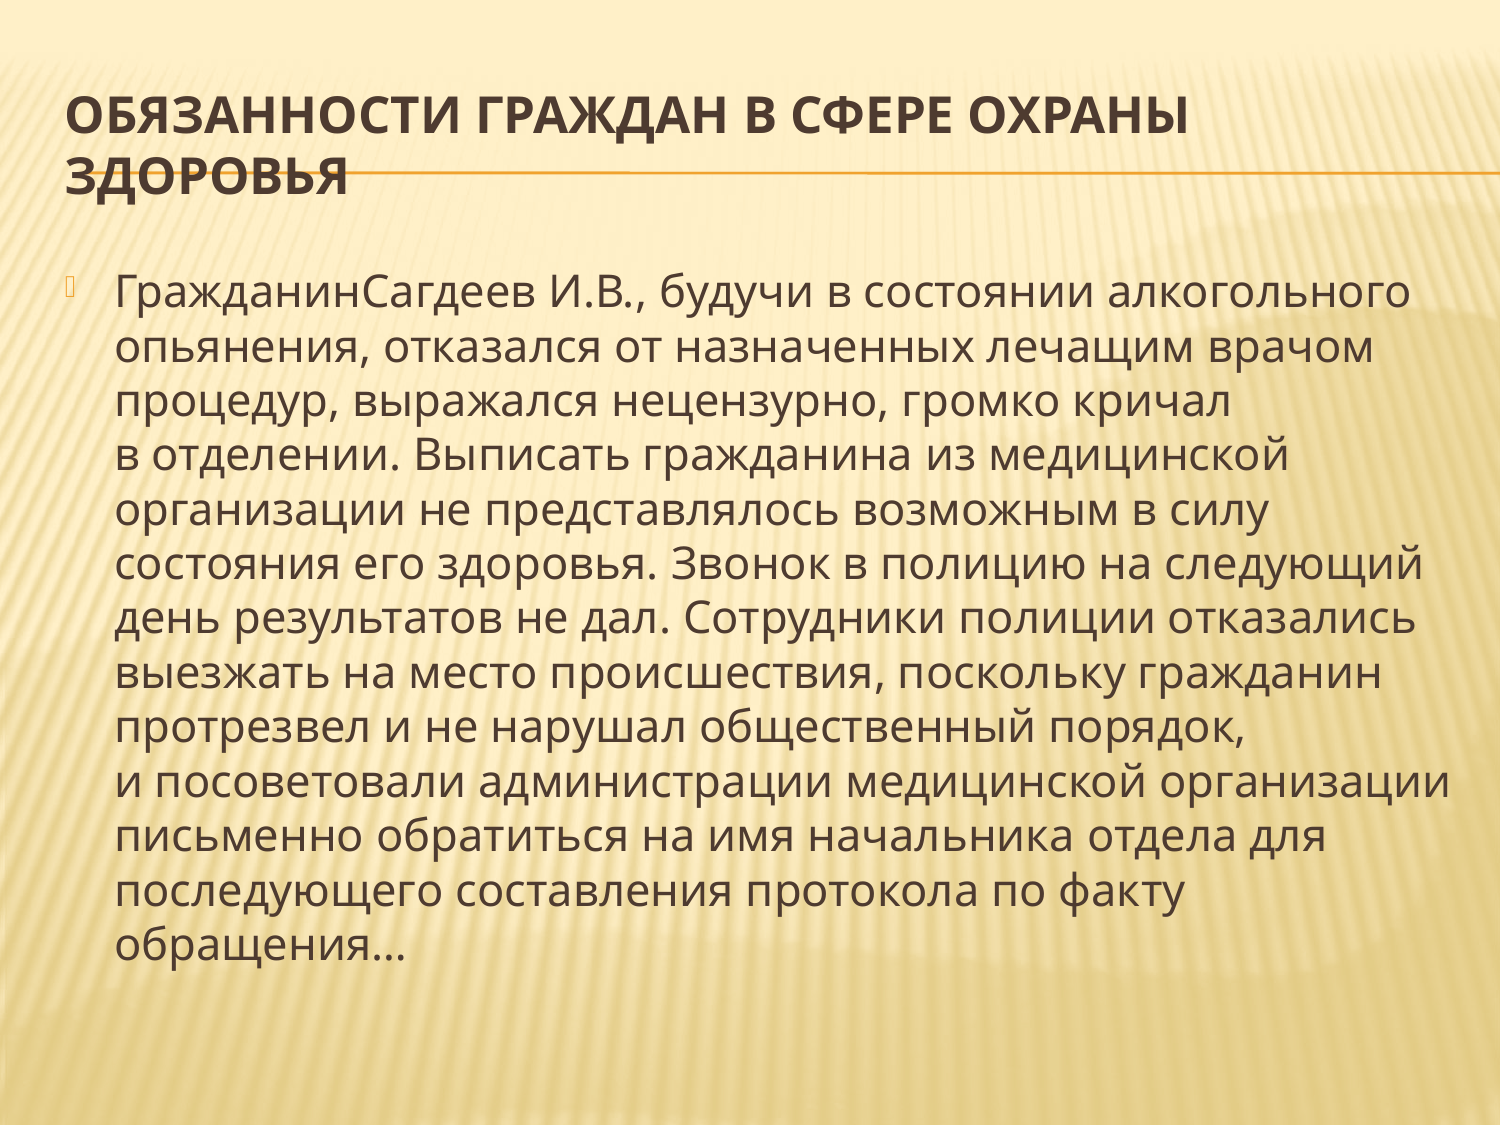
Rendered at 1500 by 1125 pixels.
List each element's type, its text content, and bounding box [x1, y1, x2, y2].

list ГражданинСагдеев И.В., будучи в состоянии алкогольного опьянения, отказался от назначенных лечащим врачом процедур, выражался нецензурно, громко кричал в отделении. Выписать гражданина из медицинской организации не представлялось возможным в силу состояния его здоровья. Звонок в полицию на следующий день результатов не дал. Сотрудники полиции отказались выезжать на место происшествия, поскольку гражданин протрезвел и не нарушал общественный порядок, и посоветовали администрации медицинской организации письменно обратиться на имя начальника отдела для последующего составления протокола по факту обращения… [50, 254, 1475, 998]
title Обязанности граждан в сфере охраны здоровья [50, 75, 1475, 213]
